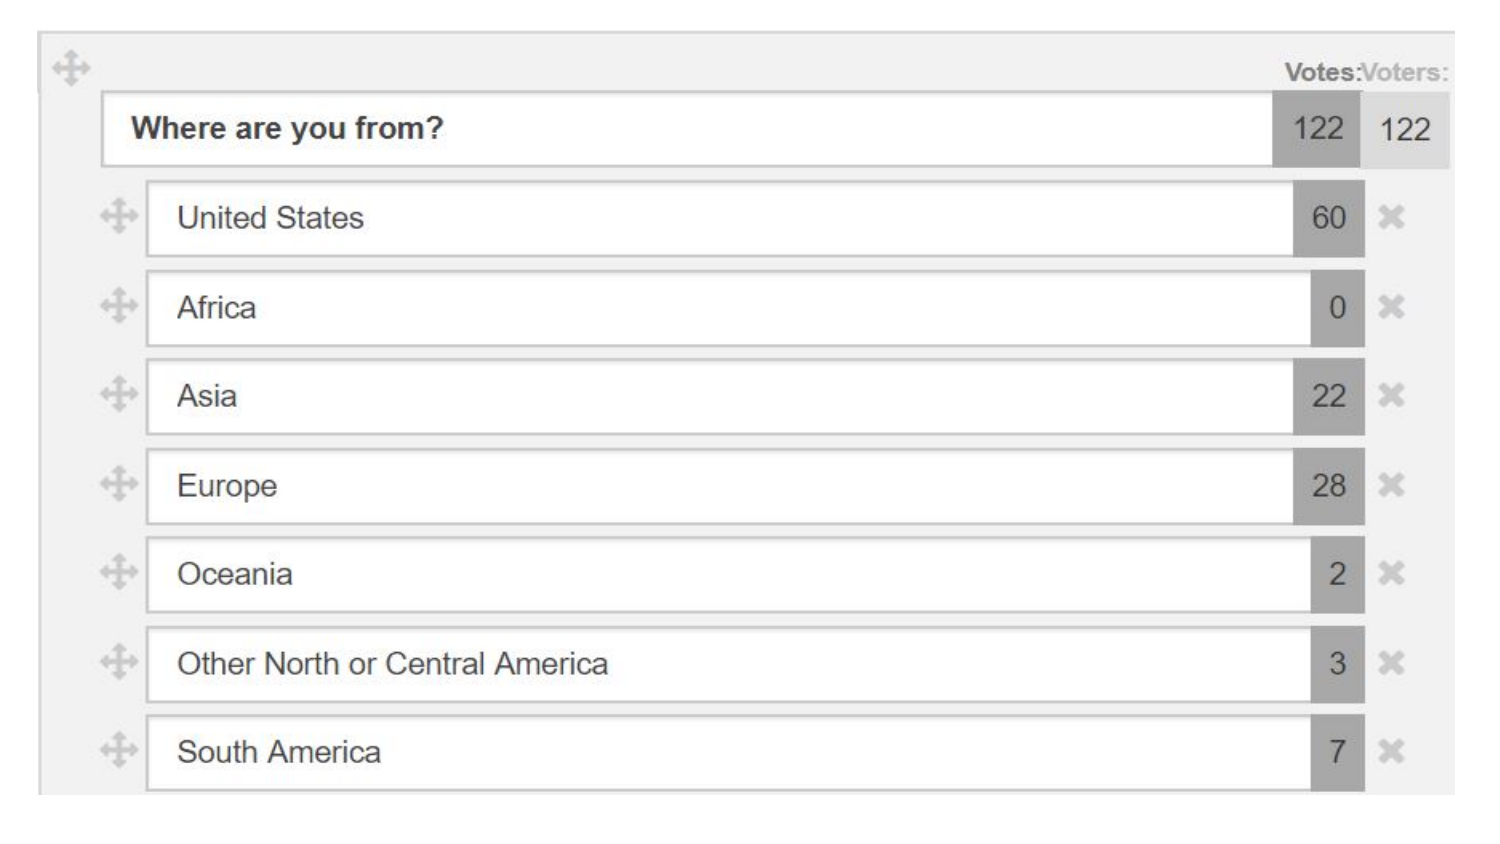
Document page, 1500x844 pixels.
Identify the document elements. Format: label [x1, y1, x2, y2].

picture [37, 27, 1455, 795]
